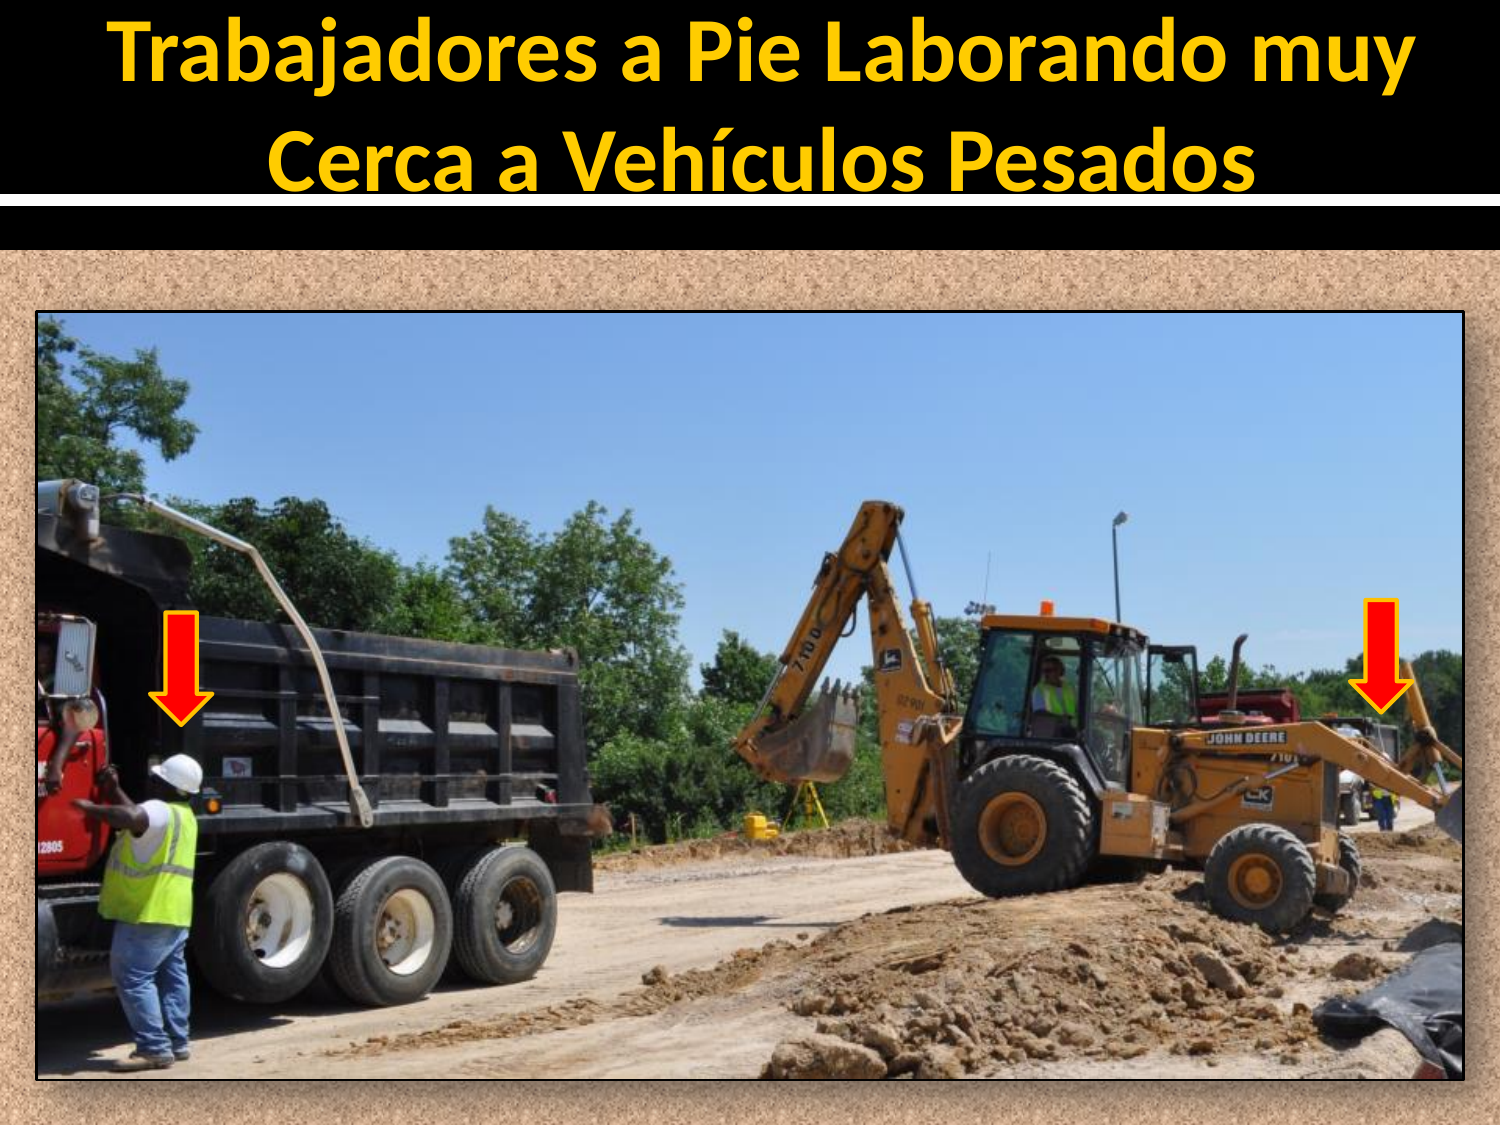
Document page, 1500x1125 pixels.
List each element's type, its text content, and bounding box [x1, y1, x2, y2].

title Trabajadores a Pie Laborando muy Cerca a Vehículos Pesados [87, 0, 1438, 225]
picture [37, 312, 1463, 1080]
